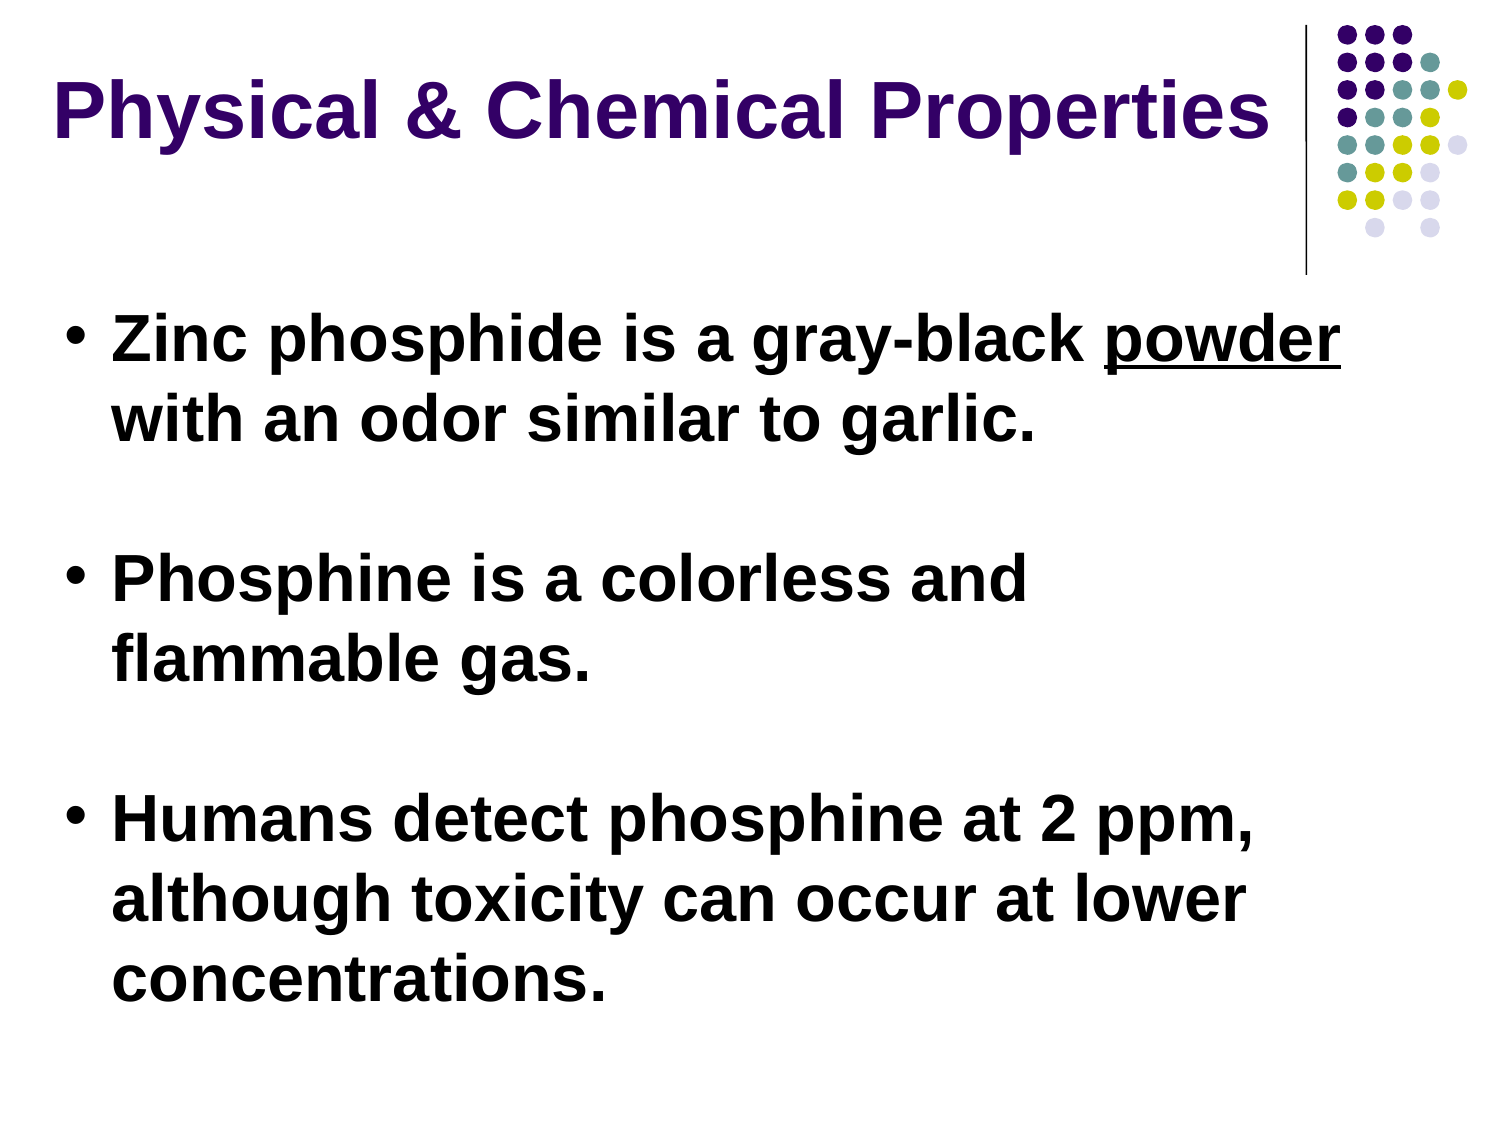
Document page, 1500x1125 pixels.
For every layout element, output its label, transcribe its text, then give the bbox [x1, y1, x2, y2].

text_box Zinc phosphide is a gray-black powder with an odor similar to garlic. Phosphine is a colorless and flammable gas. Humans detect phosphine at 2 ppm, although toxicity can occur at lower concentrations. [49, 287, 1388, 1102]
title Physical & Chemical Properties [37, 20, 1313, 163]
